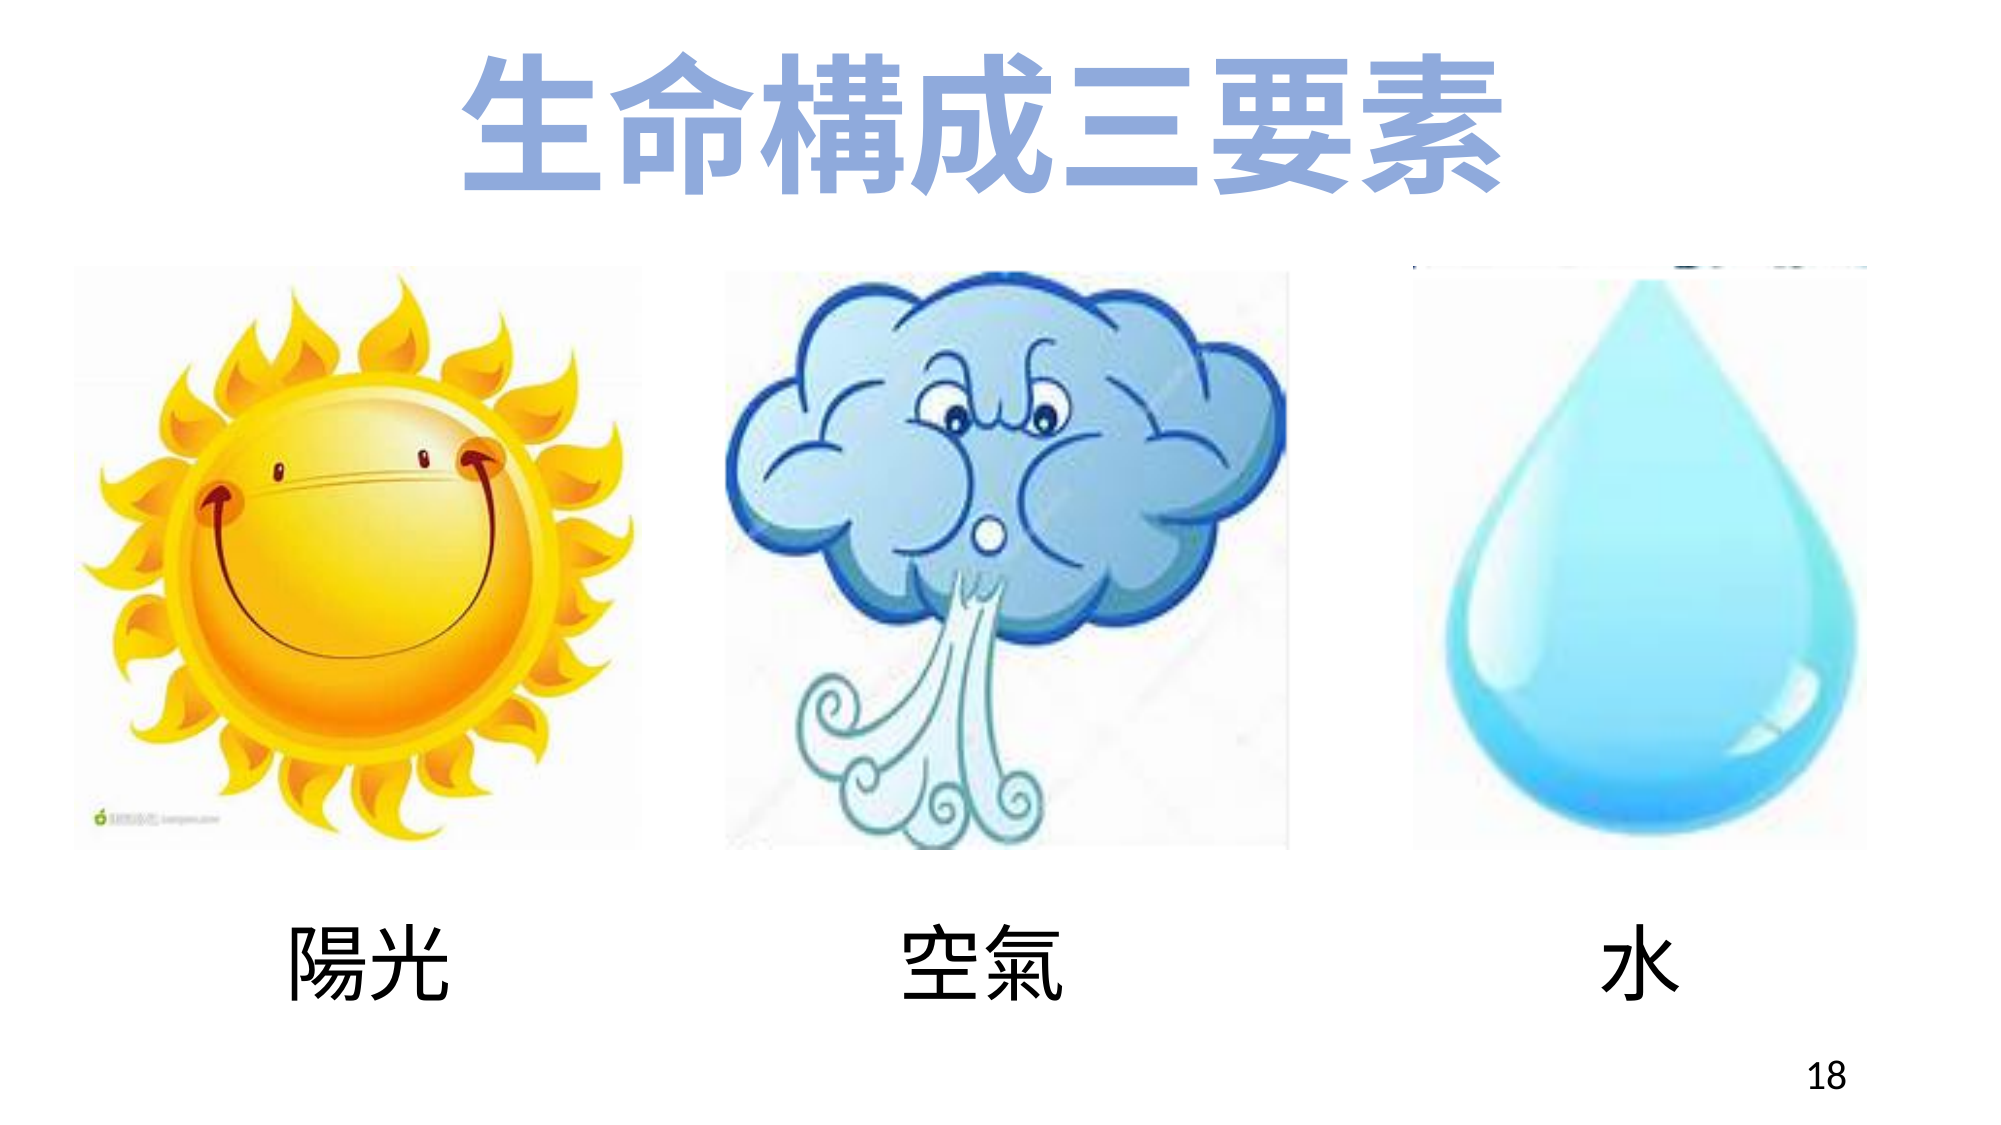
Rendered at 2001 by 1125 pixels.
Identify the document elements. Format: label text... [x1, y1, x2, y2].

picture [1413, 266, 1867, 850]
picture [74, 266, 642, 850]
text_box 生命構成三要素 [442, 23, 1523, 219]
text_box 陽光 [270, 903, 468, 1019]
text_box 空氣 [883, 903, 1081, 1019]
text_box 水 [1541, 903, 1739, 1019]
picture [718, 266, 1293, 850]
slide_number 18 [1412, 1042, 1863, 1103]
